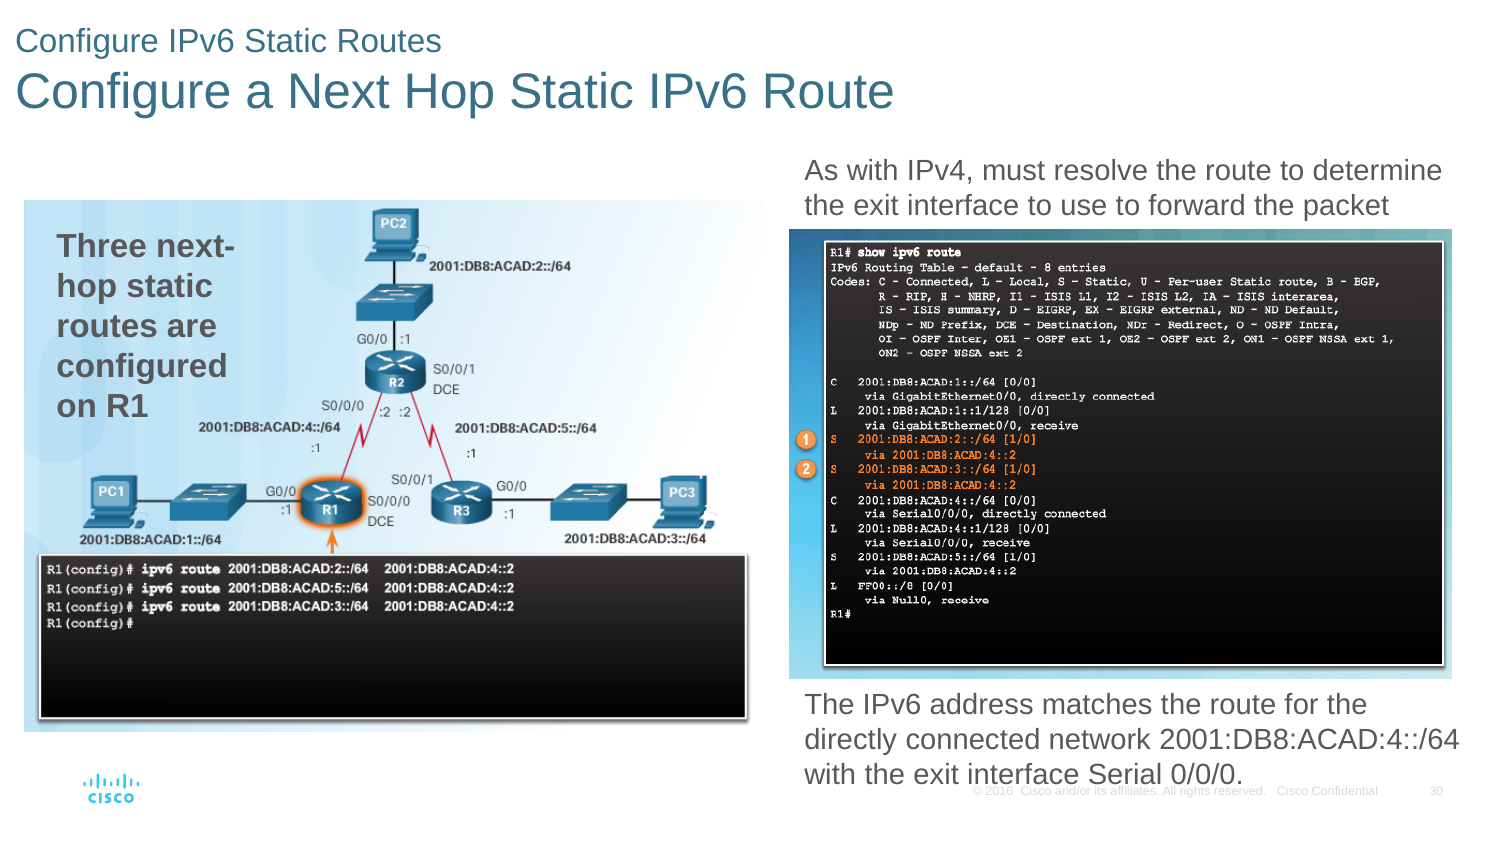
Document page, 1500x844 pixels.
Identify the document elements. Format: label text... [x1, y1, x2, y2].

text_box The IPv6 address matches the route for the directly connected network 2001:DB8:ACAD:4::/64 with the exit interface Serial 0/0/0. [789, 678, 1479, 798]
picture [24, 199, 763, 732]
picture [789, 229, 1452, 679]
text_box As with IPv4, must resolve the route to determine the exit interface to use to forward the packet [789, 143, 1479, 229]
title Configure IPv6 Static Routes Configure a Next Hop Static IPv6 Route [0, 6, 1500, 131]
